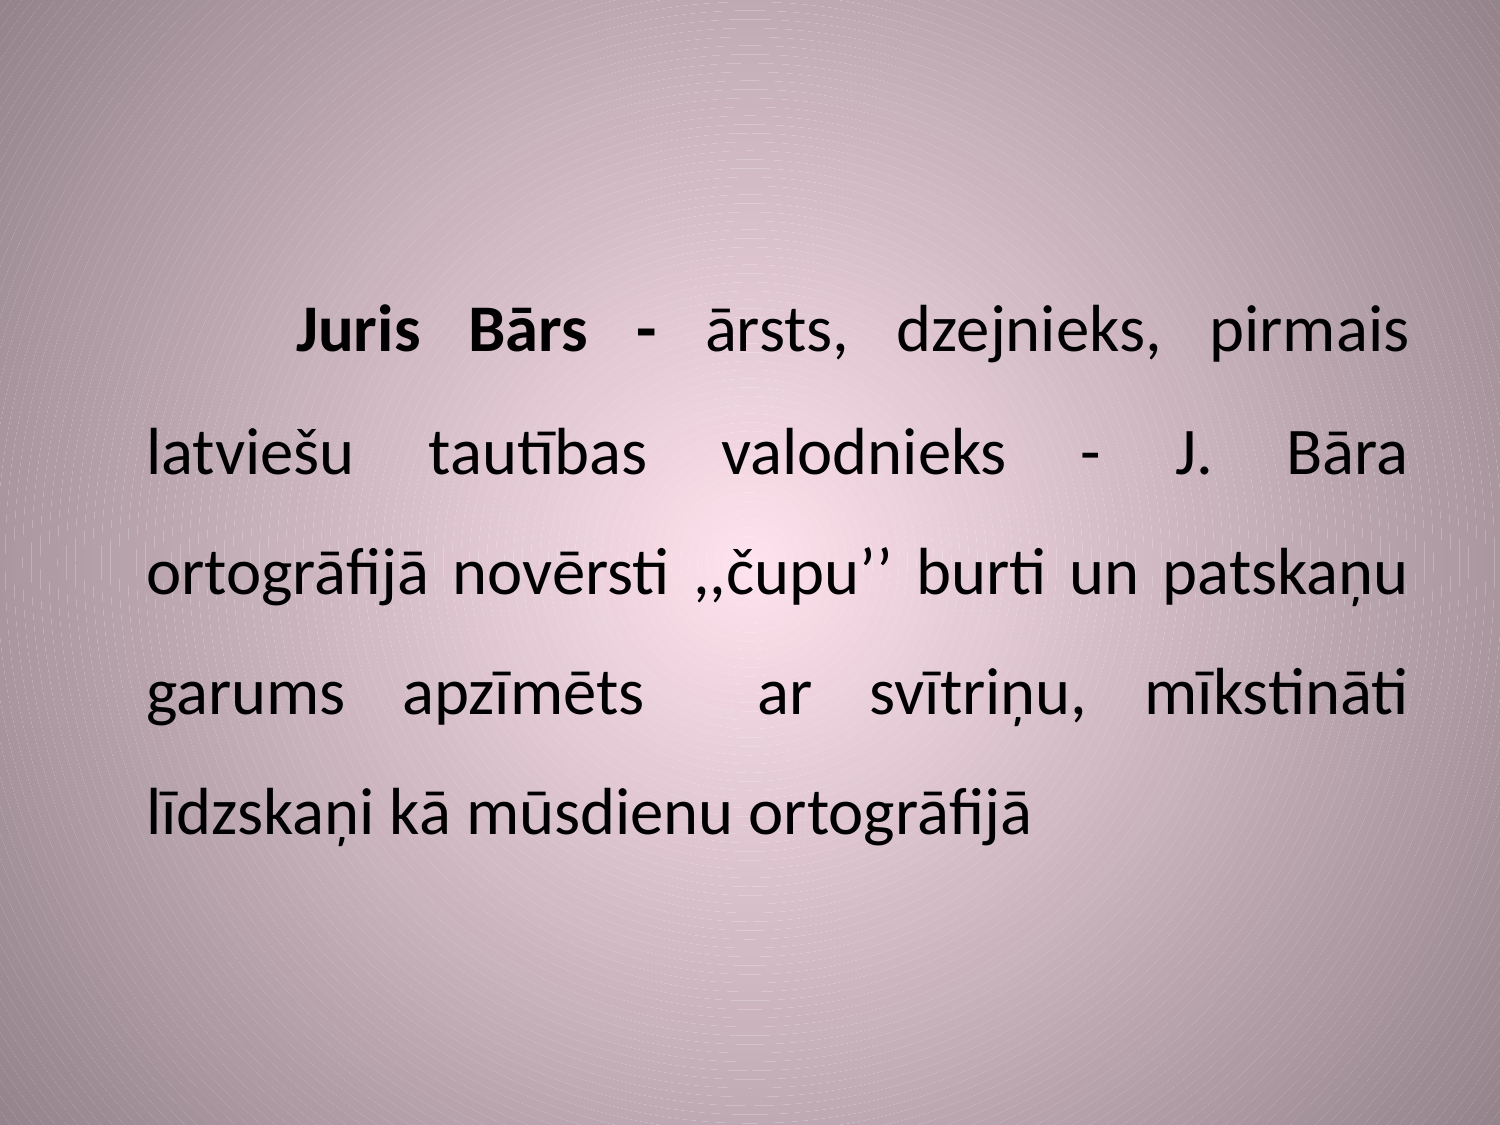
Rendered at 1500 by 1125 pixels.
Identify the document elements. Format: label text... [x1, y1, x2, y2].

list Juris Bārs - ārsts, dzejnieks, pirmais latviešu tautības valodnieks - J. Bāra ortogrāfijā novērsti ,,čupu’’ burti un patskaņu garums apzīmēts ar svītriņu, mīkstināti līdzskaņi kā mūsdienu ortogrāfijā [75, 93, 1425, 1005]
